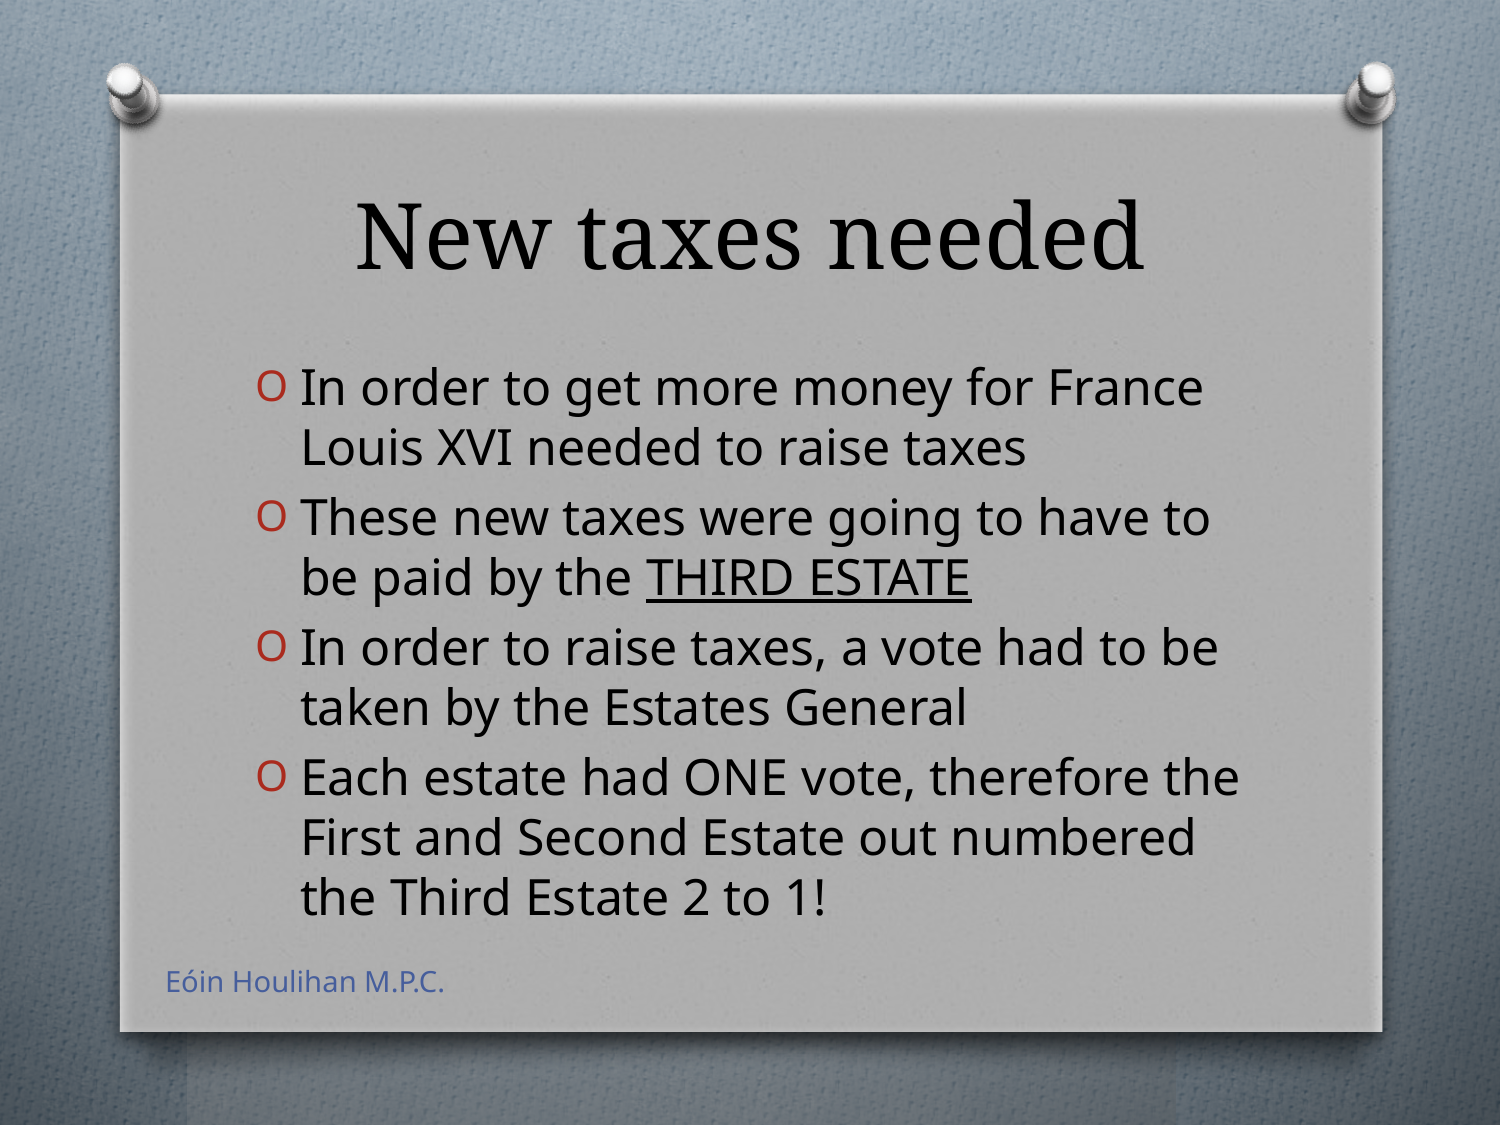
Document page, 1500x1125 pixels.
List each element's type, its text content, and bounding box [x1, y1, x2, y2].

footer Eóin Houlihan M.P.C. [150, 952, 1059, 1013]
list In order to get more money for France Louis XVI needed to raise taxes These new taxes were going to have to be paid by the THIRD ESTATE In order to raise taxes, a vote had to be taken by the Estates General Each estate had ONE vote, therefore the First and Second Estate out numbered the Third Estate 2 to 1! [240, 347, 1257, 939]
picture [75, 29, 198, 153]
title New taxes needed [179, 134, 1323, 332]
picture [1317, 35, 1439, 156]
